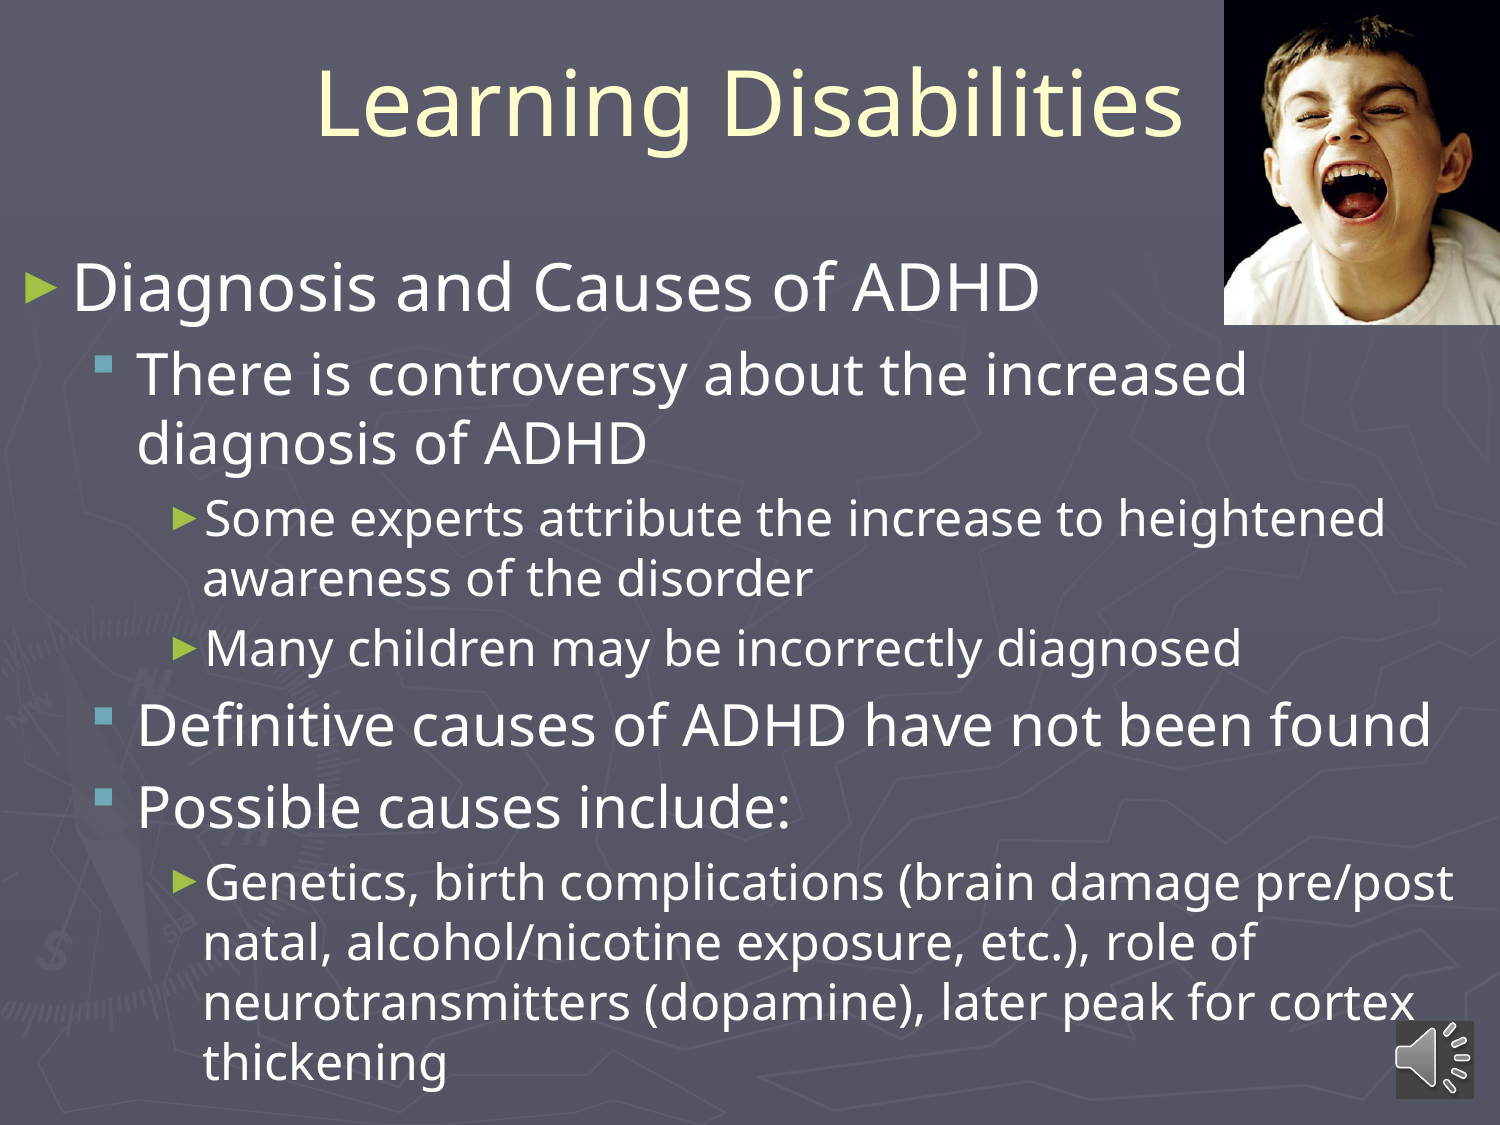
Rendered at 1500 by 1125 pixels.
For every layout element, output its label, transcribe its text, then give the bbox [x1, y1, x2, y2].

title Learning Disabilities [0, 0, 1222, 201]
picture [1224, 0, 1500, 326]
picture [1394, 1019, 1476, 1101]
list Diagnosis and Causes of ADHD There is controversy about the increased diagnosis of ADHD Some experts attribute the increase to heightened awareness of the disorder Many children may be incorrectly diagnosed Definitive causes of ADHD have not been found Possible causes include: Genetics, birth complications (brain damage pre/post natal, alcohol/nicotine exposure, etc.), role of neurotransmitters (dopamine), later peak for cortex thickening [0, 237, 1500, 1001]
